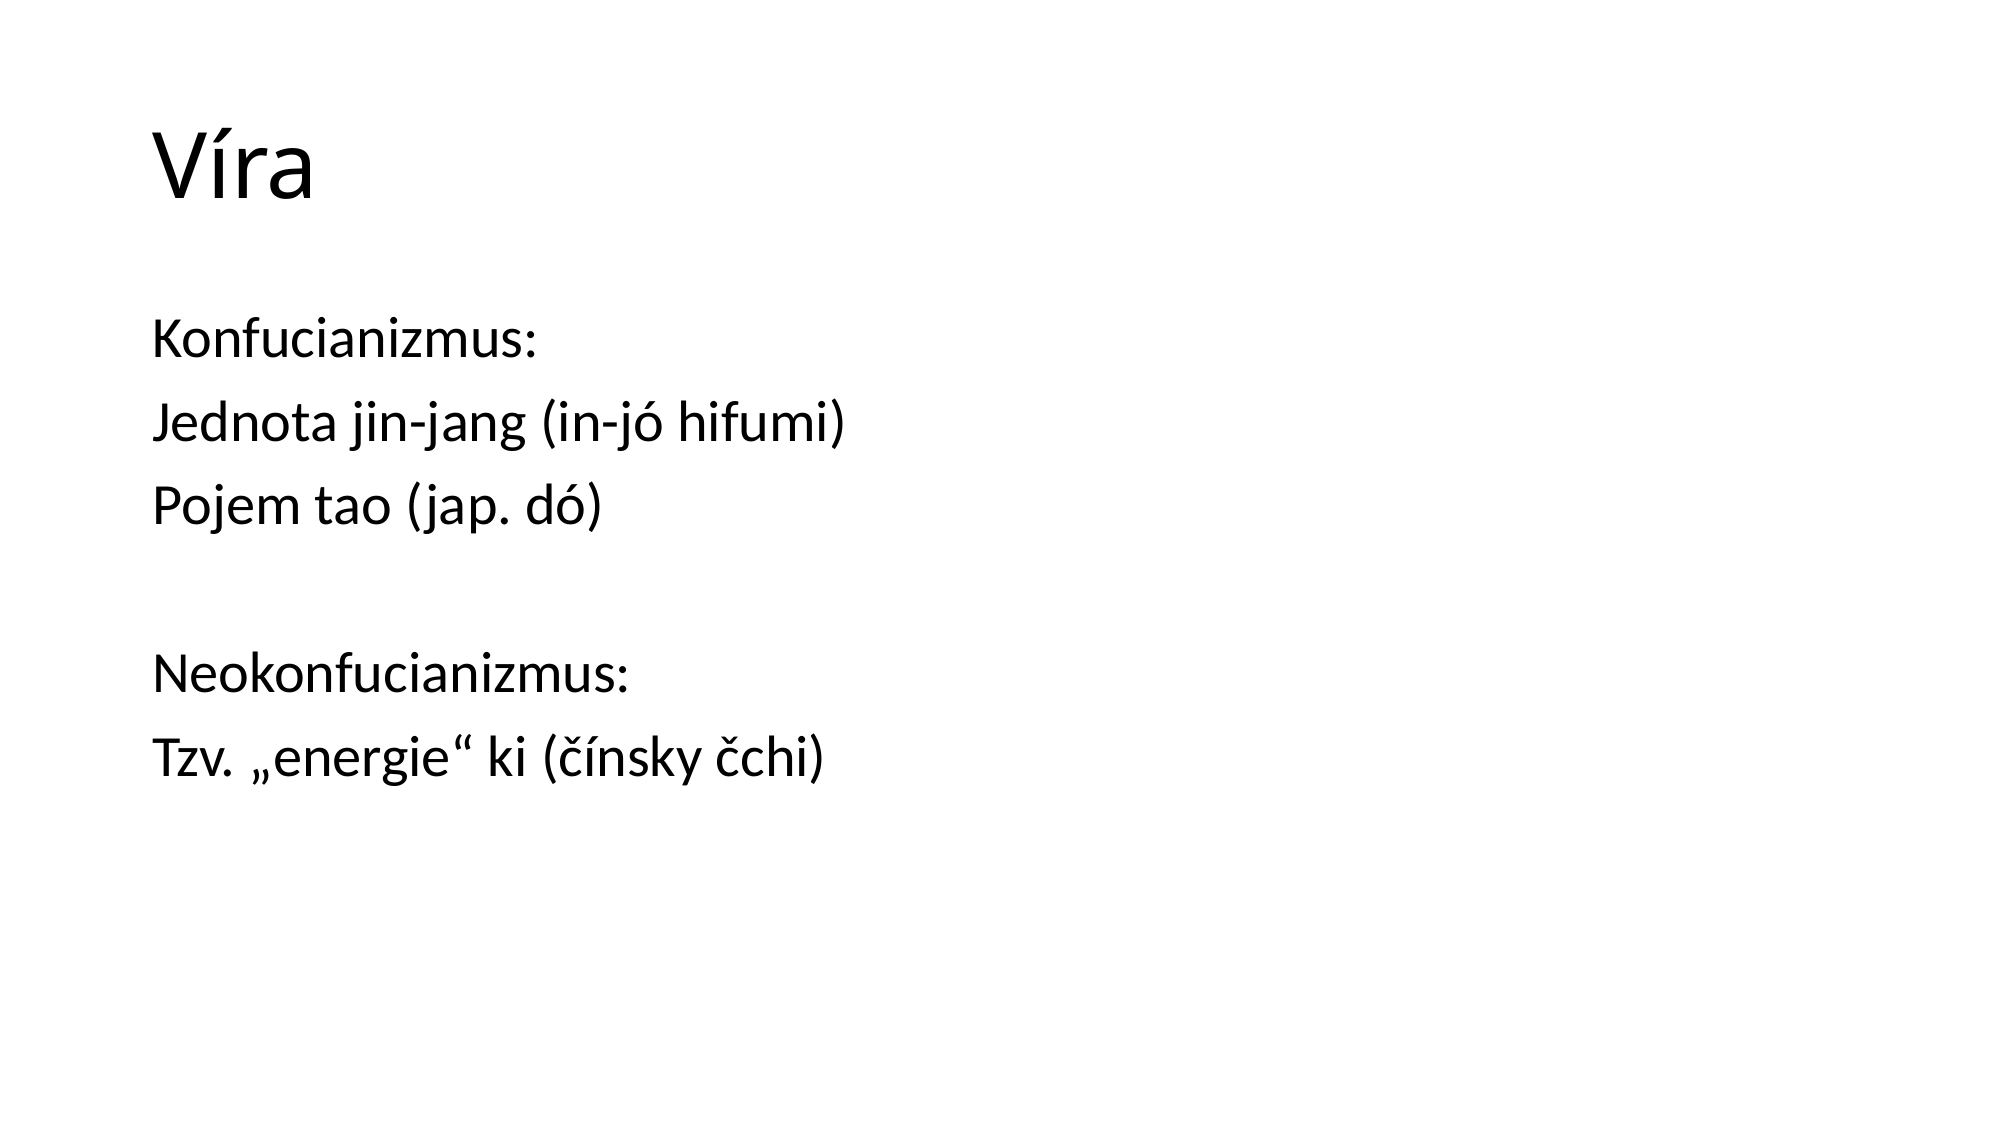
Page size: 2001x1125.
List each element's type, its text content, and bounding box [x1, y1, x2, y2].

list Konfucianizmus: Jednota jin-jang (in-jó hifumi) Pojem tao (jap. dó) Neokonfucianizmus: Tzv. „energie“ ki (čínsky čchi) [137, 299, 1863, 1014]
title Víra [137, 59, 1863, 278]
